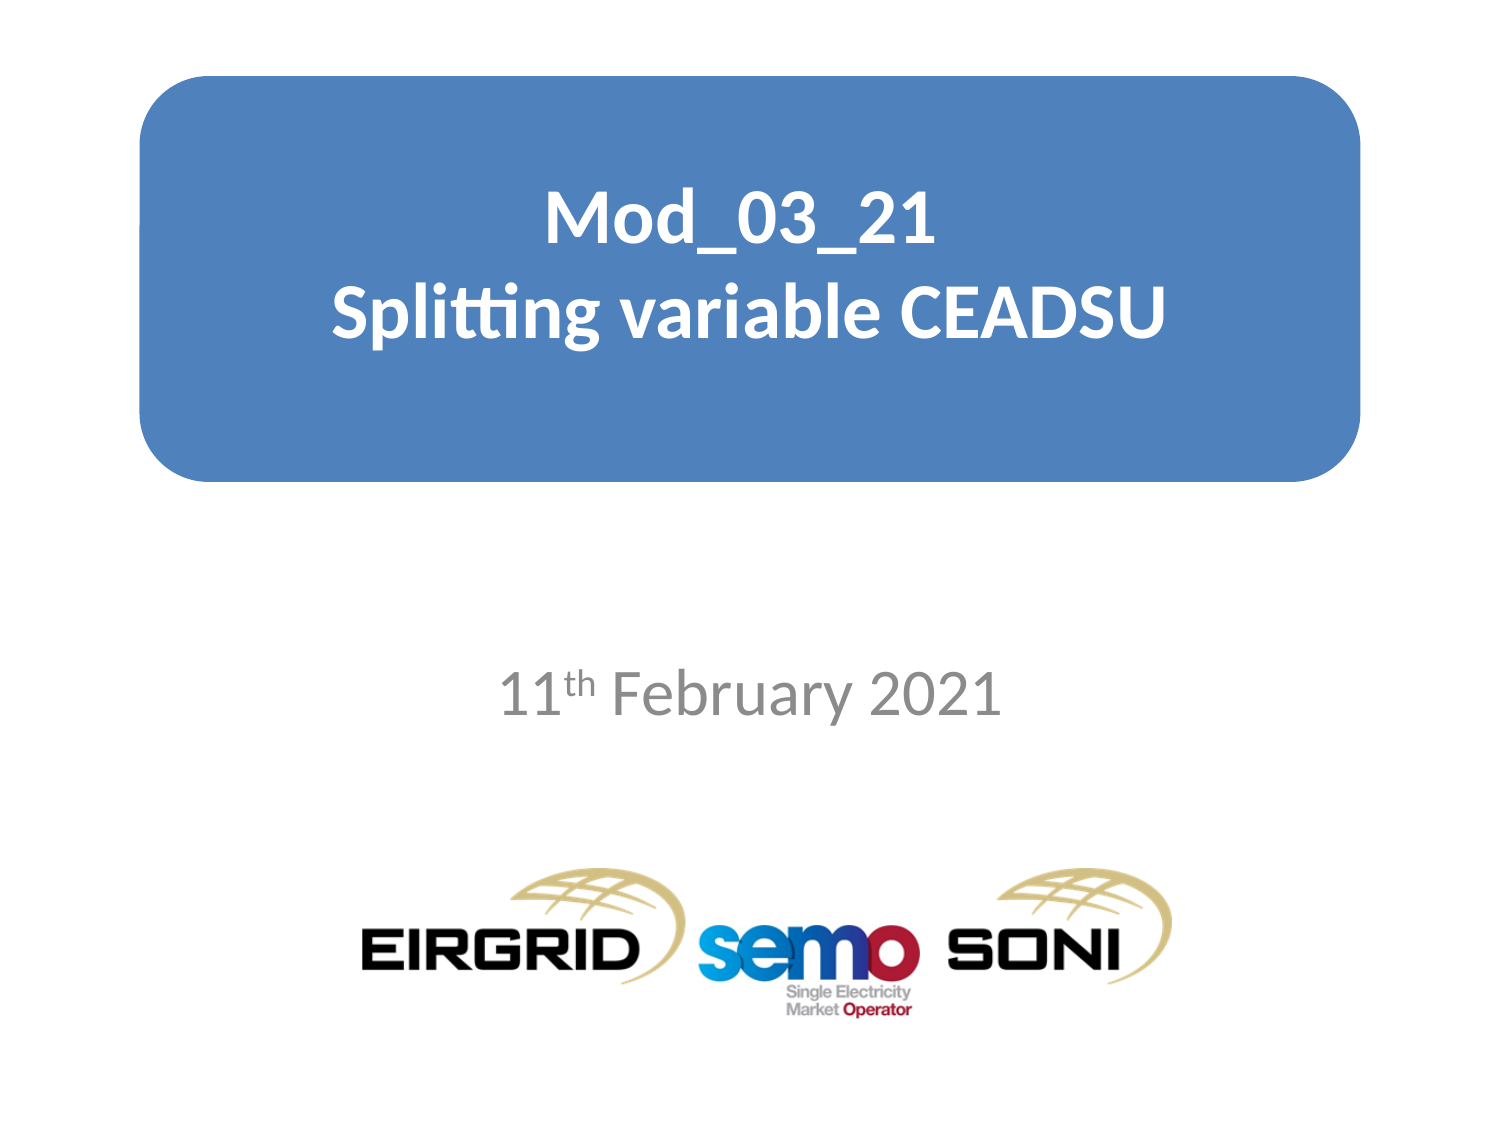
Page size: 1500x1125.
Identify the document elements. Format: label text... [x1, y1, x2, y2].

text_box 11th February 2021 [224, 587, 1275, 800]
text_box Mod_03_21 Splitting variable CEADSU [112, 142, 1388, 375]
picture [324, 856, 1219, 1025]
